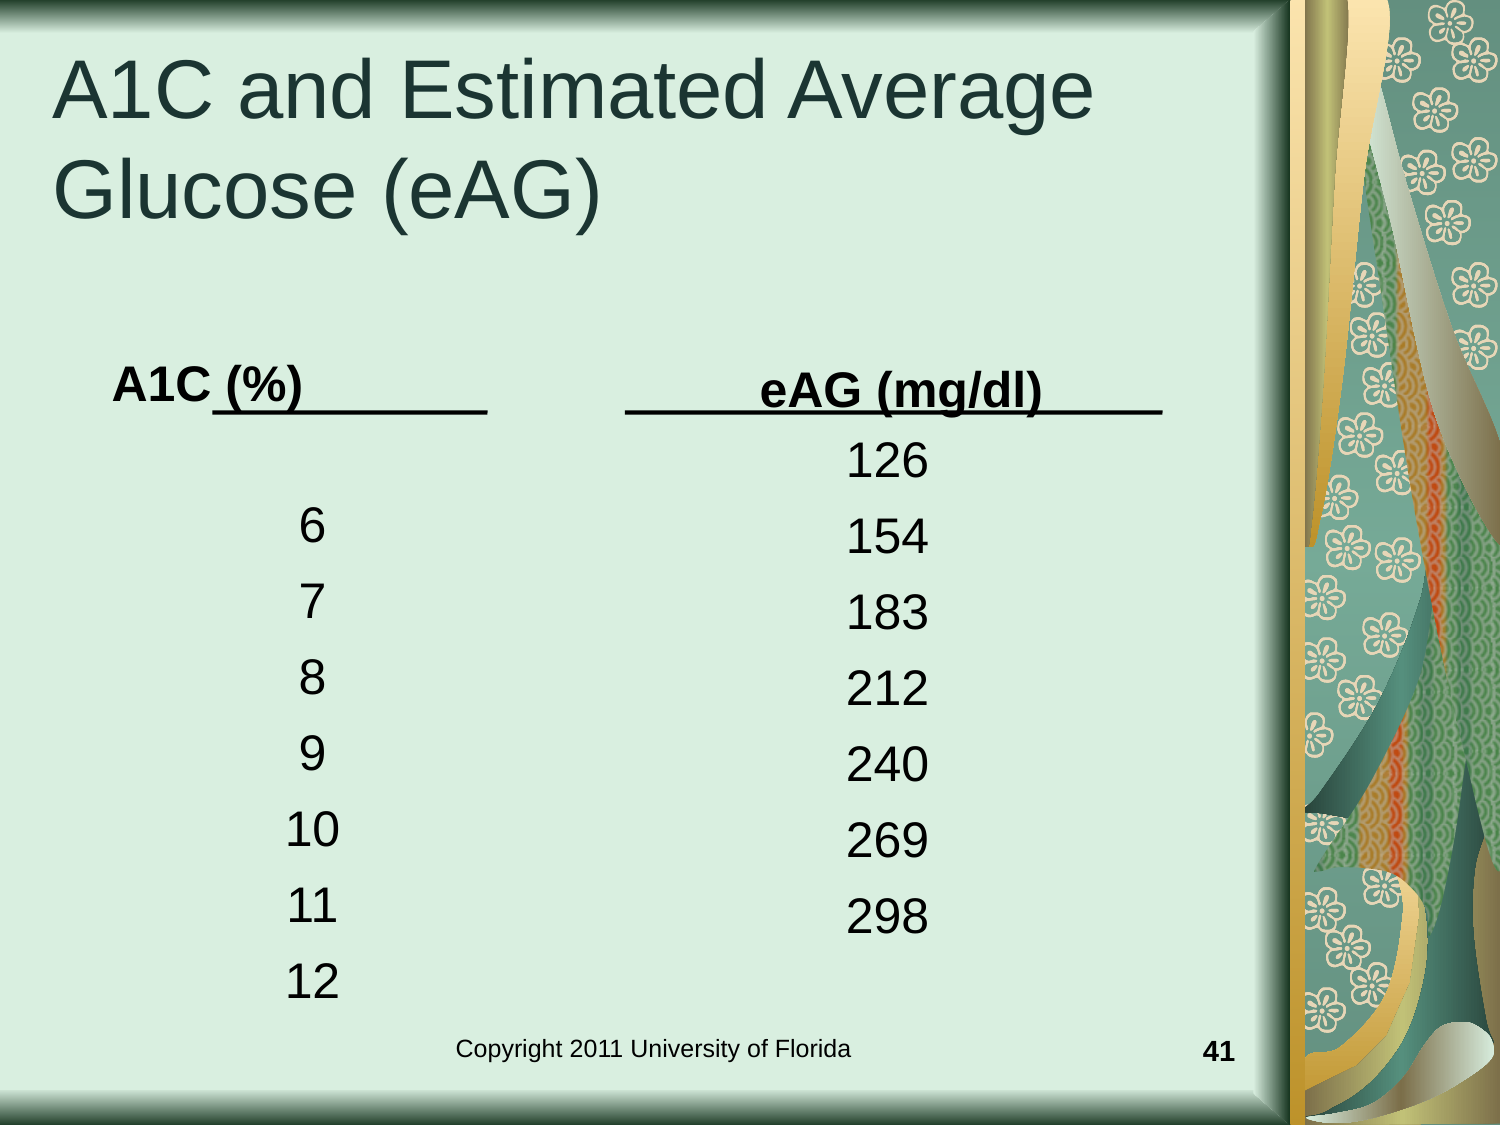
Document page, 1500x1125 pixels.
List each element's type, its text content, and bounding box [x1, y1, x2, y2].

picture [1314, 144, 1500, 936]
list eAG (mg/dl) 126 154 183 212 240 269 298 [562, 349, 1213, 1038]
list A1C (%) 6 7 8 9 10 11 12 [62, 337, 563, 951]
footer Copyright 2011 University of Florida [370, 1024, 938, 1104]
slide_number 41 [962, 1024, 1251, 1104]
title A1C and Estimated Average Glucose (eAG) [37, 37, 1313, 234]
